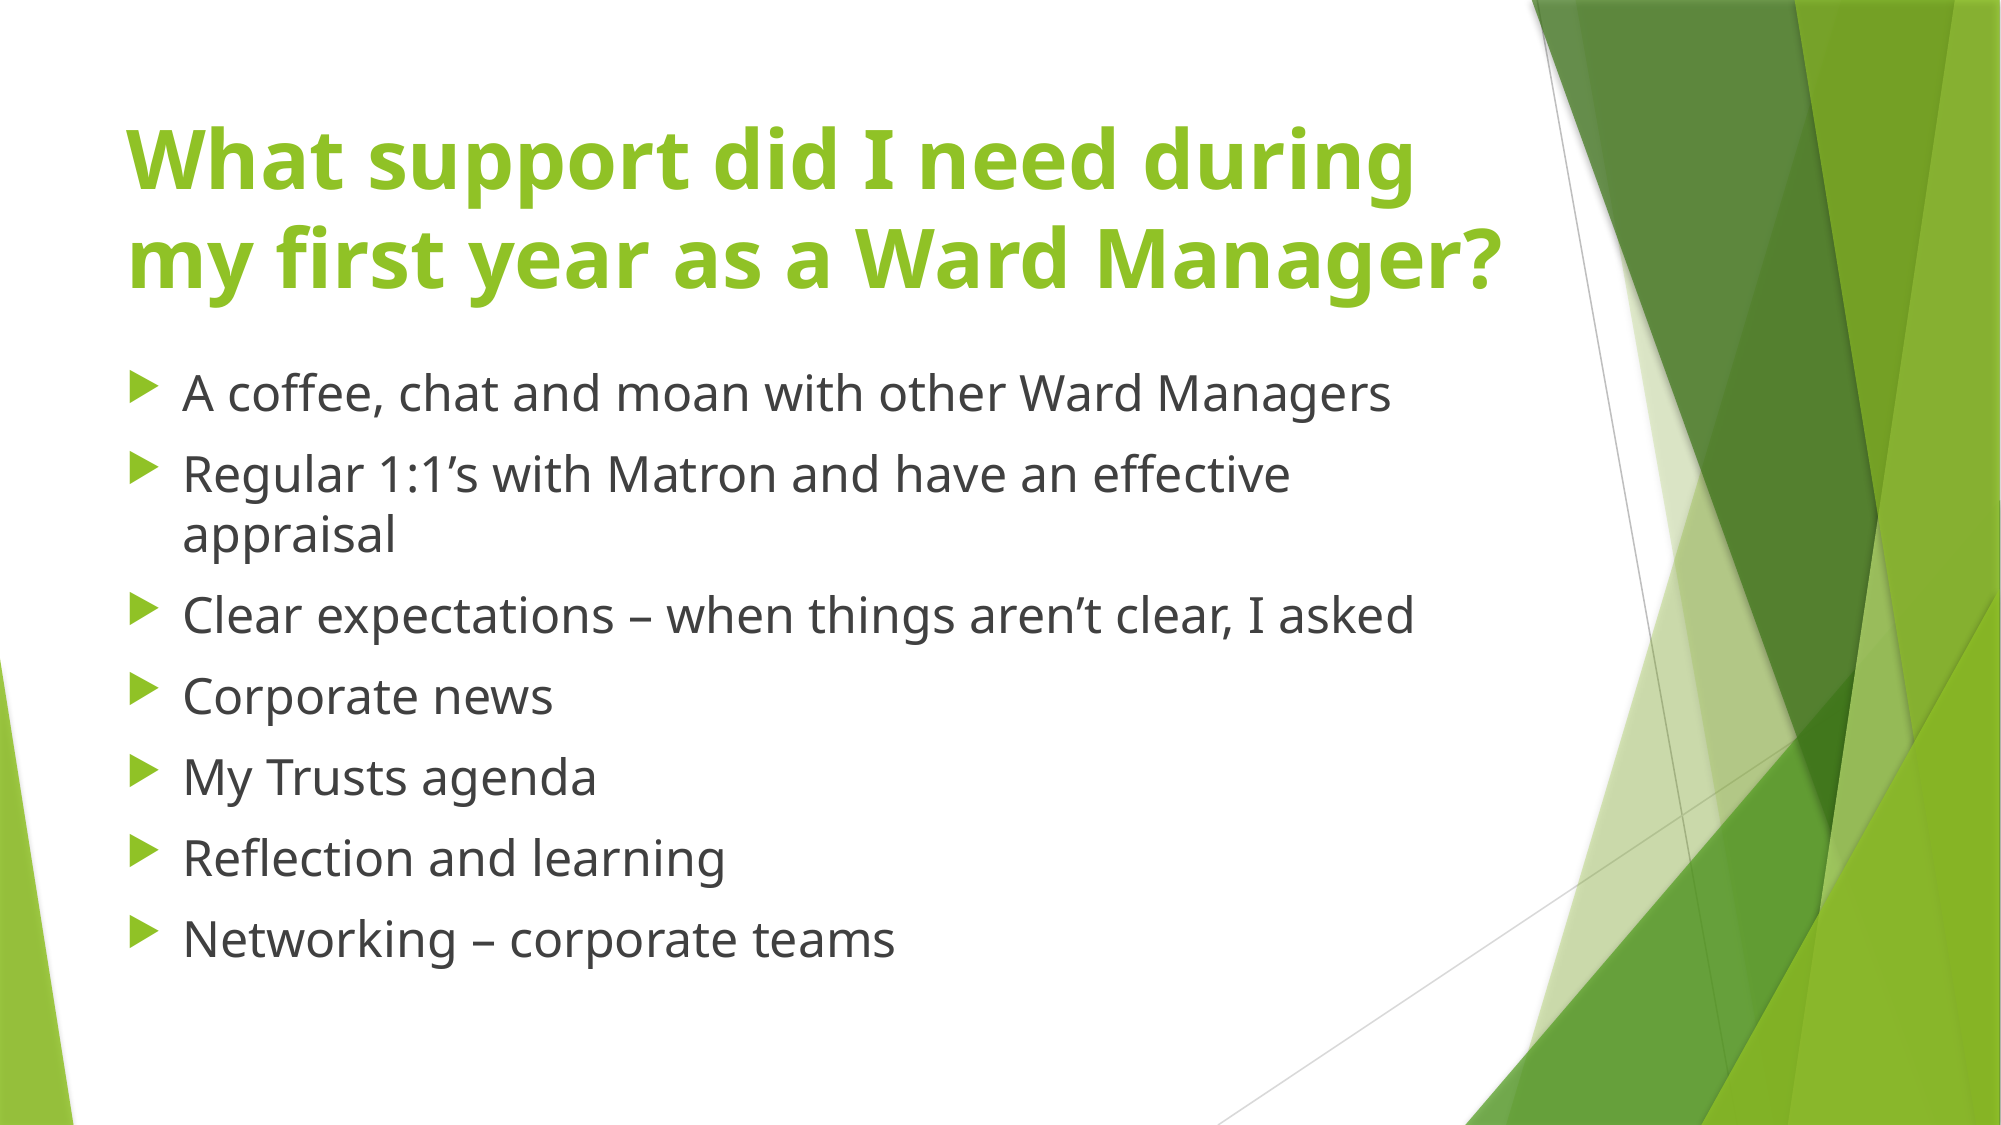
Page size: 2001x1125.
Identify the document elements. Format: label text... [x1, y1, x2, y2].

list A coffee, chat and moan with other Ward Managers Regular 1:1’s with Matron and have an effective appraisal Clear expectations – when things aren’t clear, I asked Corporate news My Trusts agenda Reflection and learning Networking – corporate teams [111, 354, 1522, 992]
title What support did I need during my first year as a Ward Manager? [111, 99, 1522, 317]
